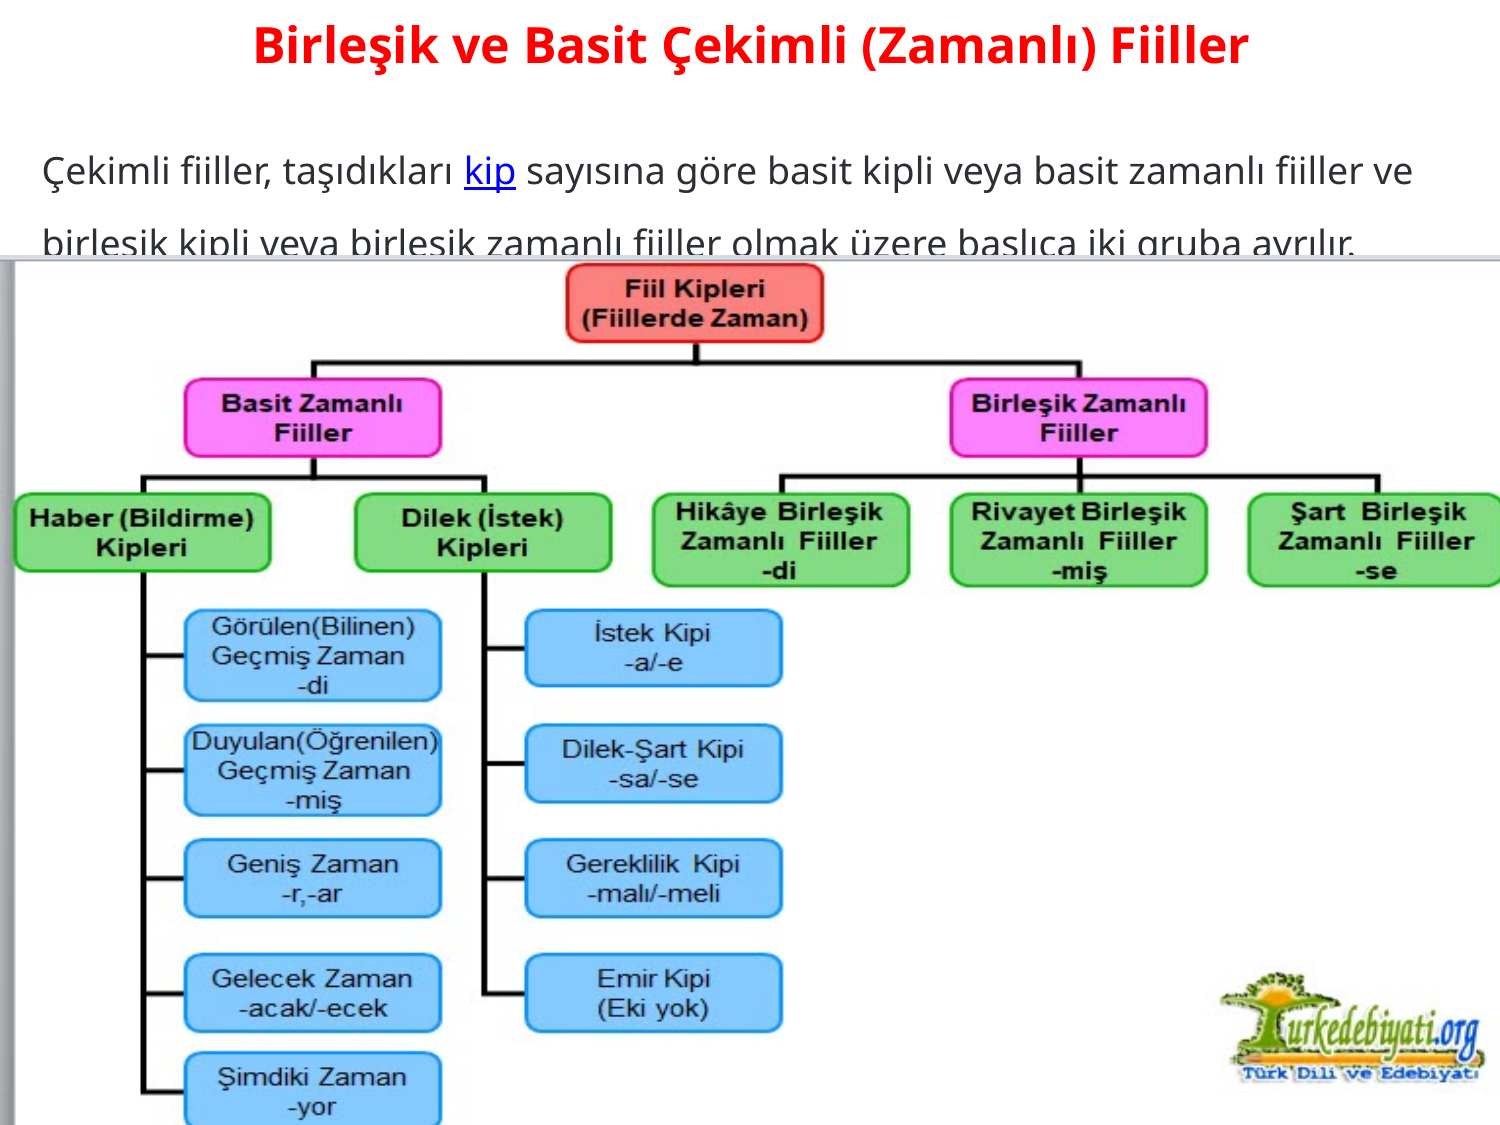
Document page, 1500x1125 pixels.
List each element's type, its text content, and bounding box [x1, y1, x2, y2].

title Birleşik ve Basit Çekimli (Zamanlı) Fiiller [76, 0, 1427, 113]
list Çekimli fiiller, taşıdıkları kip sayısına göre basit kipli veya basit zamanlı fiiller ve birleşik kipli veya birleşik zamanlı fiiller olmak üzere başlıca iki gruba ayrılır. [0, 113, 1471, 254]
picture [0, 255, 1500, 1125]
